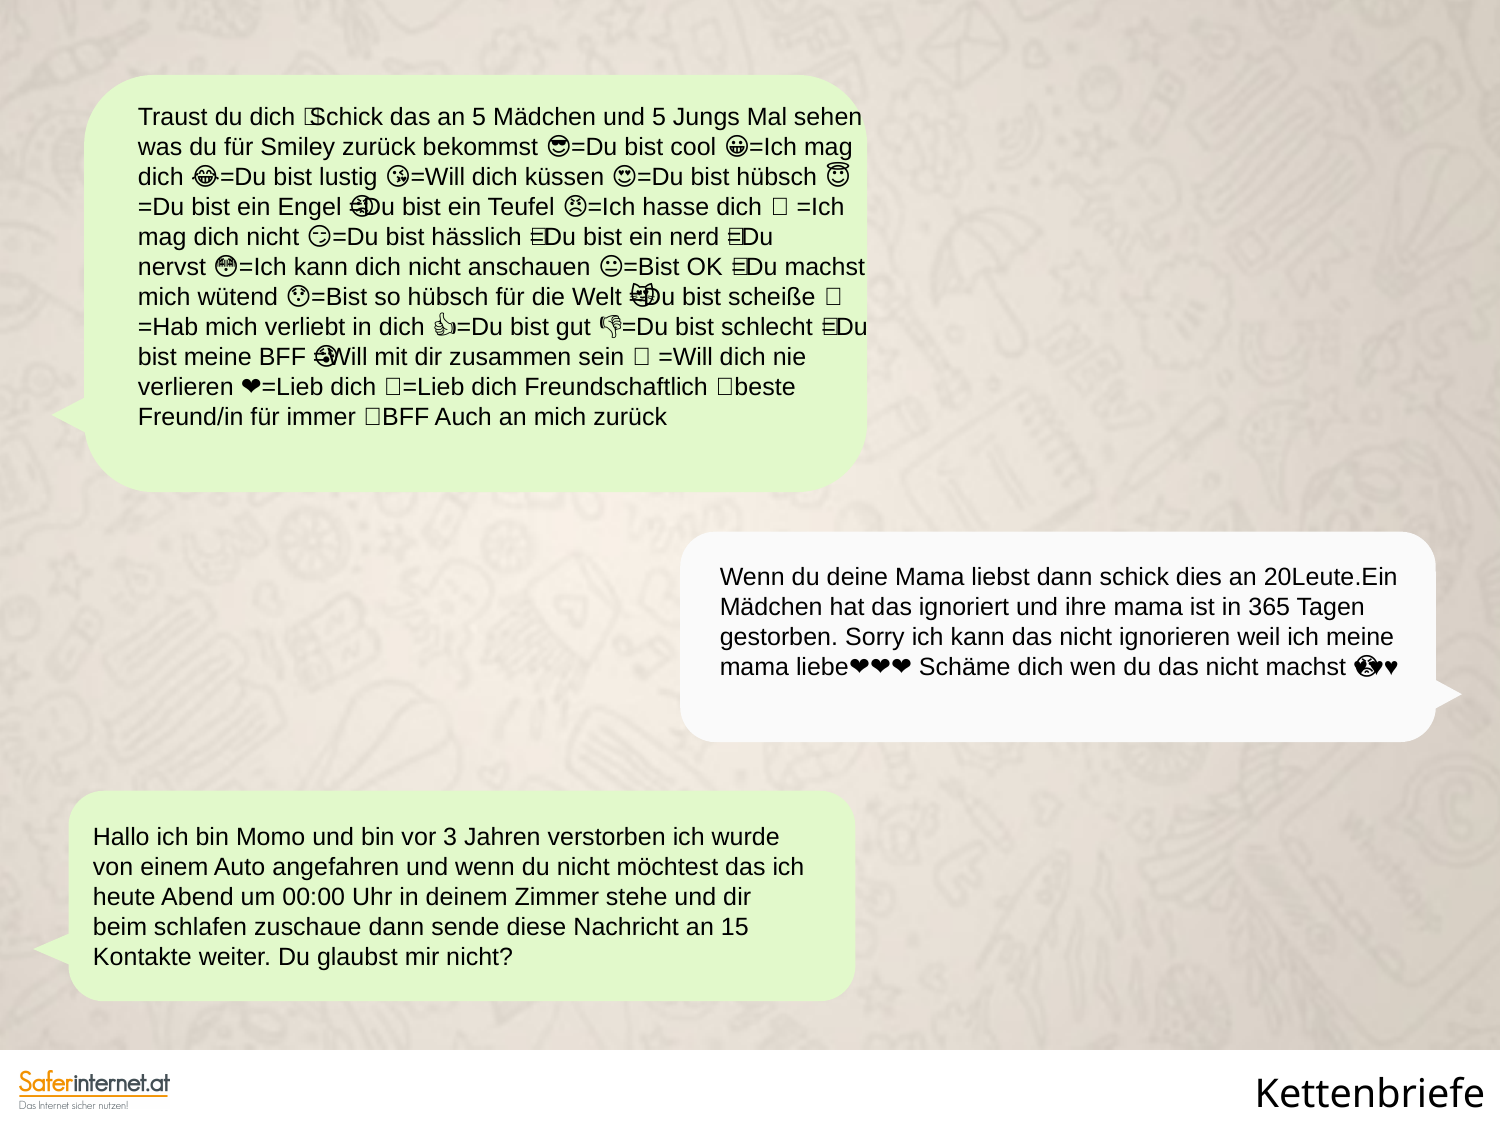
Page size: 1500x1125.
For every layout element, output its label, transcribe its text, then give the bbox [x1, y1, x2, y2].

text_box Kettenbriefe [680, 1060, 1500, 1123]
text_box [51, 74, 868, 493]
picture [0, 0, 1500, 1050]
picture [19, 1070, 170, 1109]
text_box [33, 790, 856, 1002]
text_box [680, 531, 1463, 743]
